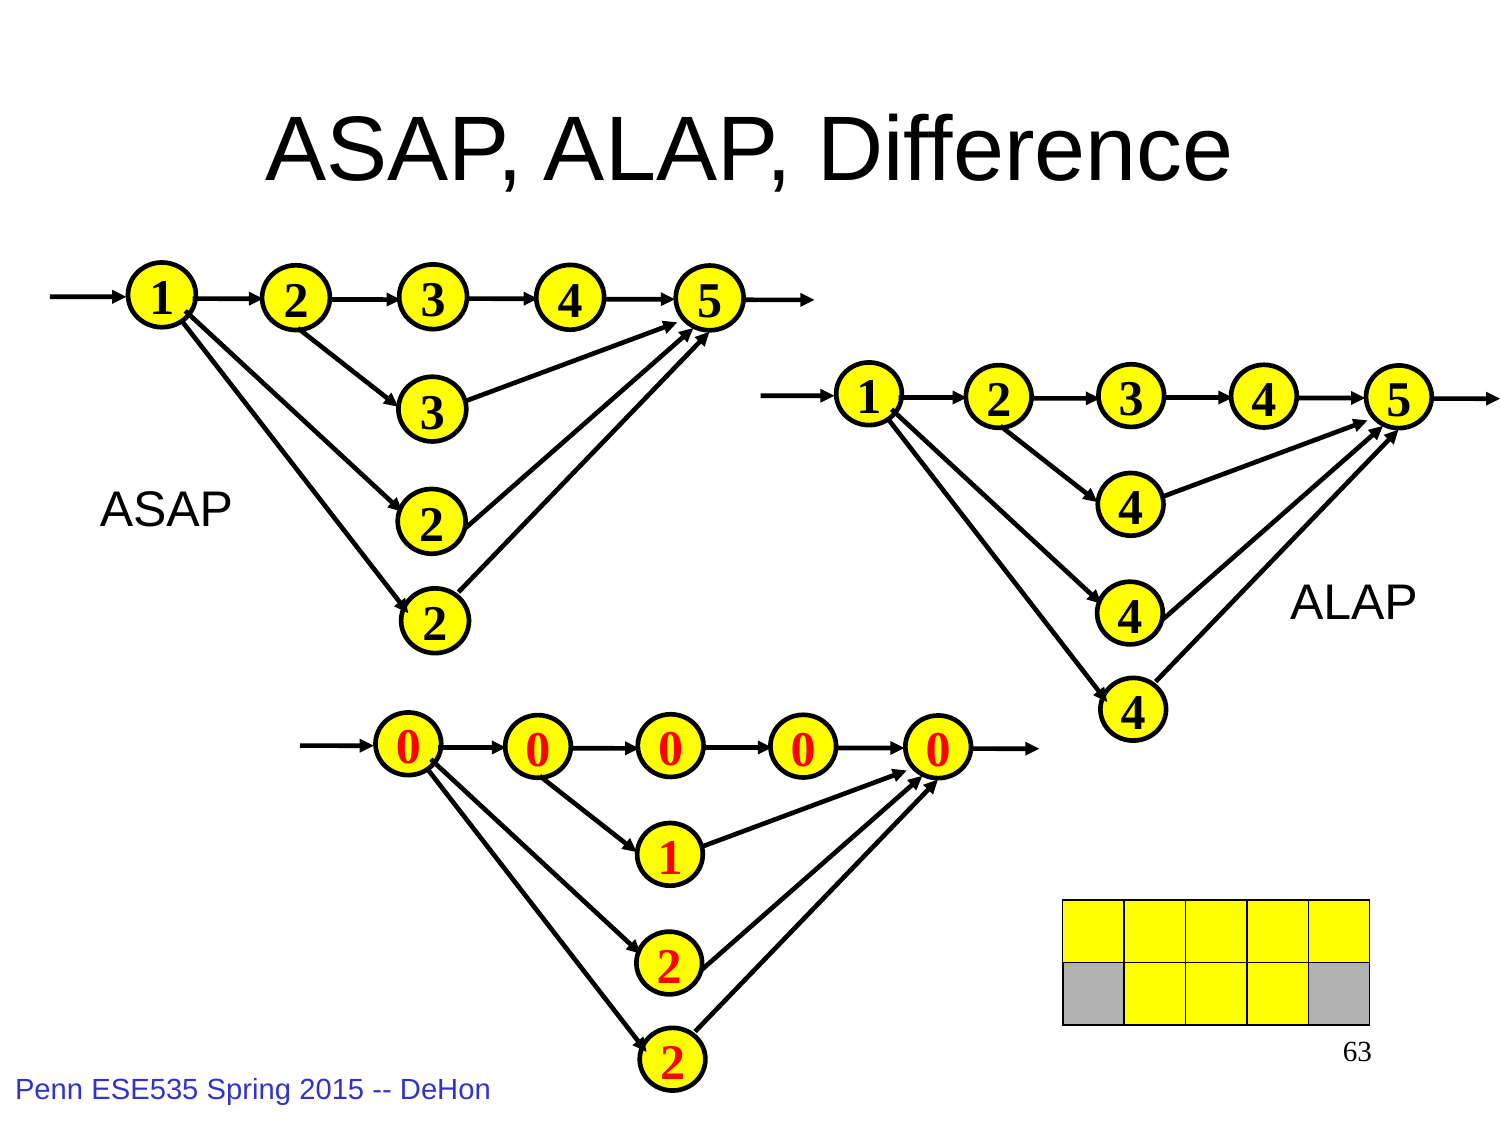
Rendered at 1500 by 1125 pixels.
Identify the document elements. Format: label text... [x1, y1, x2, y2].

slide_number Penn ESE535 Spring 2015 -- DeHon [0, 1062, 576, 1125]
title ASAP, ALAP, Difference [112, 49, 1388, 238]
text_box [1062, 899, 1370, 1026]
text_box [299, 712, 1040, 1091]
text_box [49, 262, 815, 654]
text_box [760, 362, 1500, 741]
slide_number 63 [1074, 1024, 1388, 1101]
